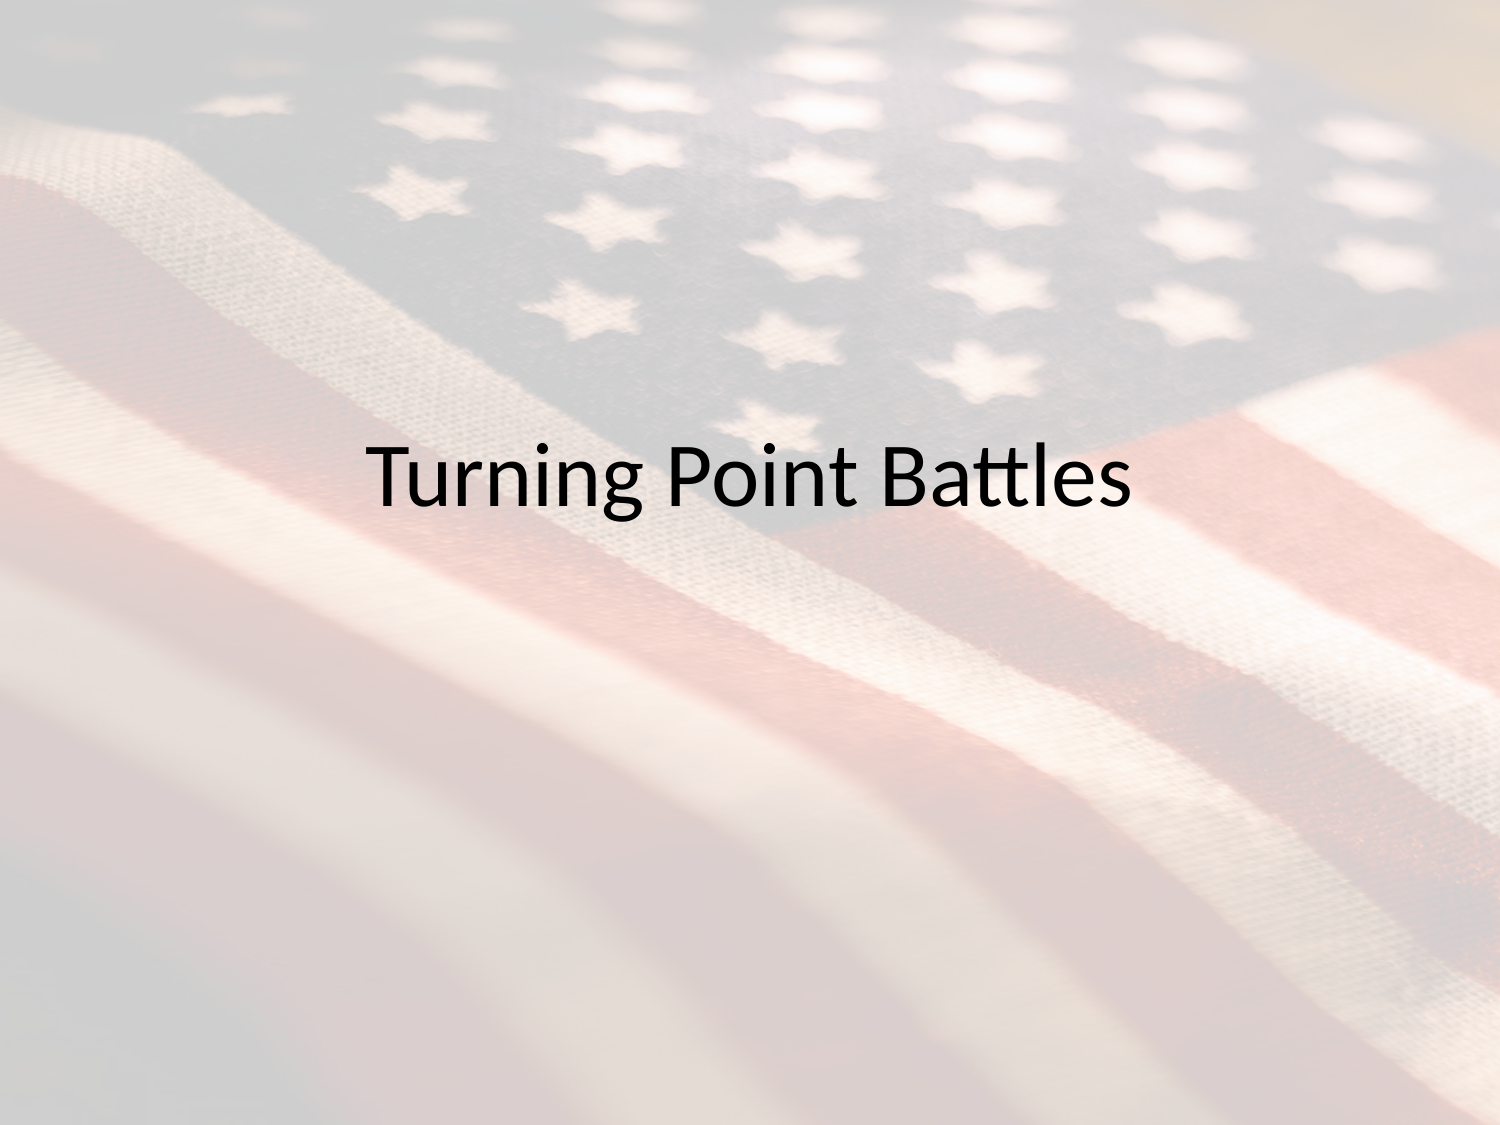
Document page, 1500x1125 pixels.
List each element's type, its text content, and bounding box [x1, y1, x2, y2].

title Turning Point Battles [112, 349, 1388, 591]
